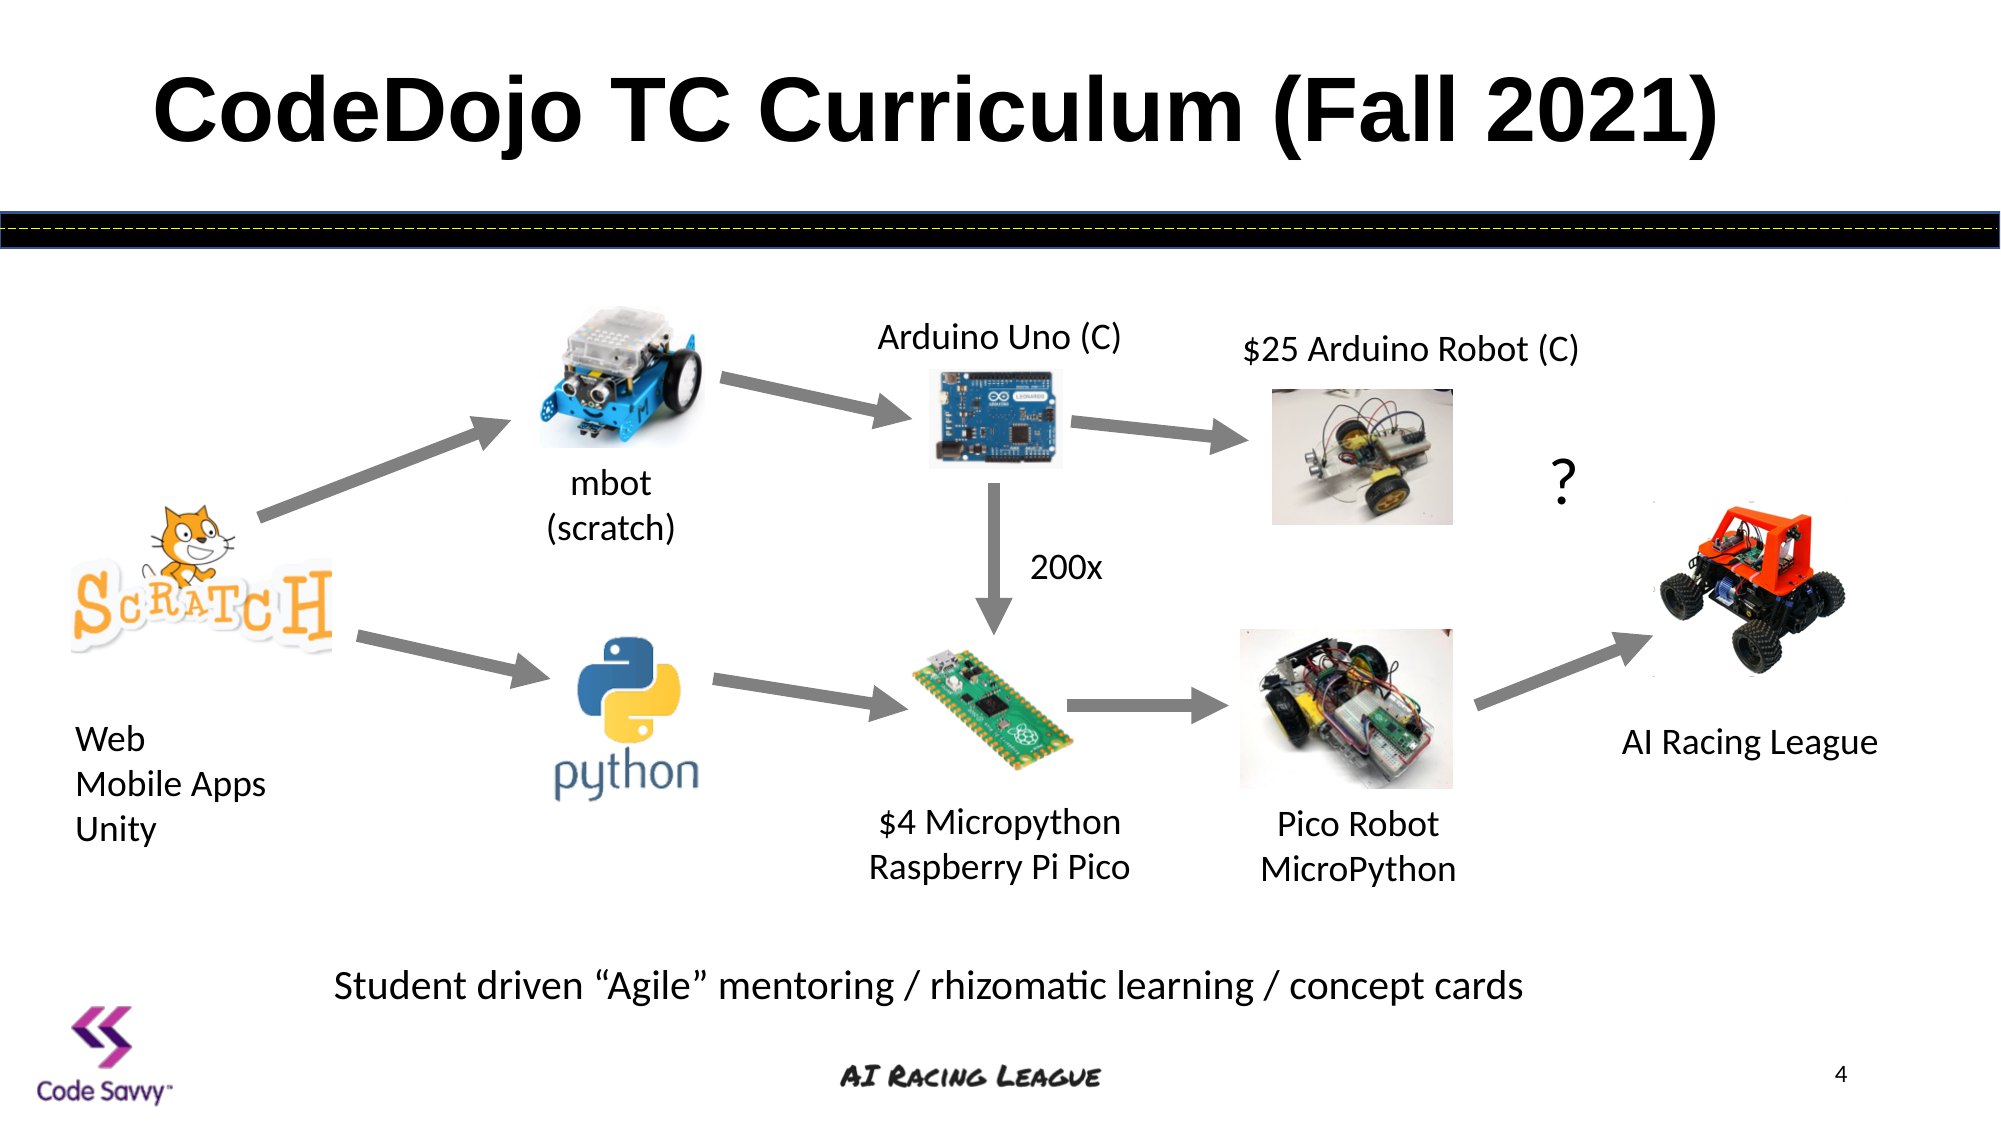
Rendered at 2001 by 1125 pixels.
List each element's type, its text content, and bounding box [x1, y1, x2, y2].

picture [539, 306, 705, 448]
picture [71, 497, 332, 694]
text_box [1066, 629, 1654, 899]
picture [929, 369, 1063, 469]
text_box mbot (scratch) [530, 451, 691, 556]
list Student driven “Agile” mentoring / rhizomatic learning / concept cards [237, 955, 1621, 1066]
text_box Arduino Uno (C) [862, 304, 1138, 365]
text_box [357, 635, 551, 679]
text_box Web Mobile Apps Unity [60, 706, 282, 856]
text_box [720, 377, 913, 420]
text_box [713, 483, 1148, 896]
text_box ? [1533, 430, 1595, 526]
picture [548, 627, 704, 812]
picture [14, 993, 186, 1113]
picture [1272, 389, 1453, 525]
text_box AI Racing League [1654, 709, 1894, 770]
slide_number 4 [1412, 1042, 1863, 1103]
picture [1653, 501, 1848, 677]
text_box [1071, 421, 1249, 441]
picture [839, 1066, 1104, 1093]
text_box $25 Arduino Robot (C) [1227, 316, 1596, 376]
title CodeDojo TC Curriculum (Fall 2021) [137, 25, 1863, 198]
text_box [258, 419, 512, 518]
